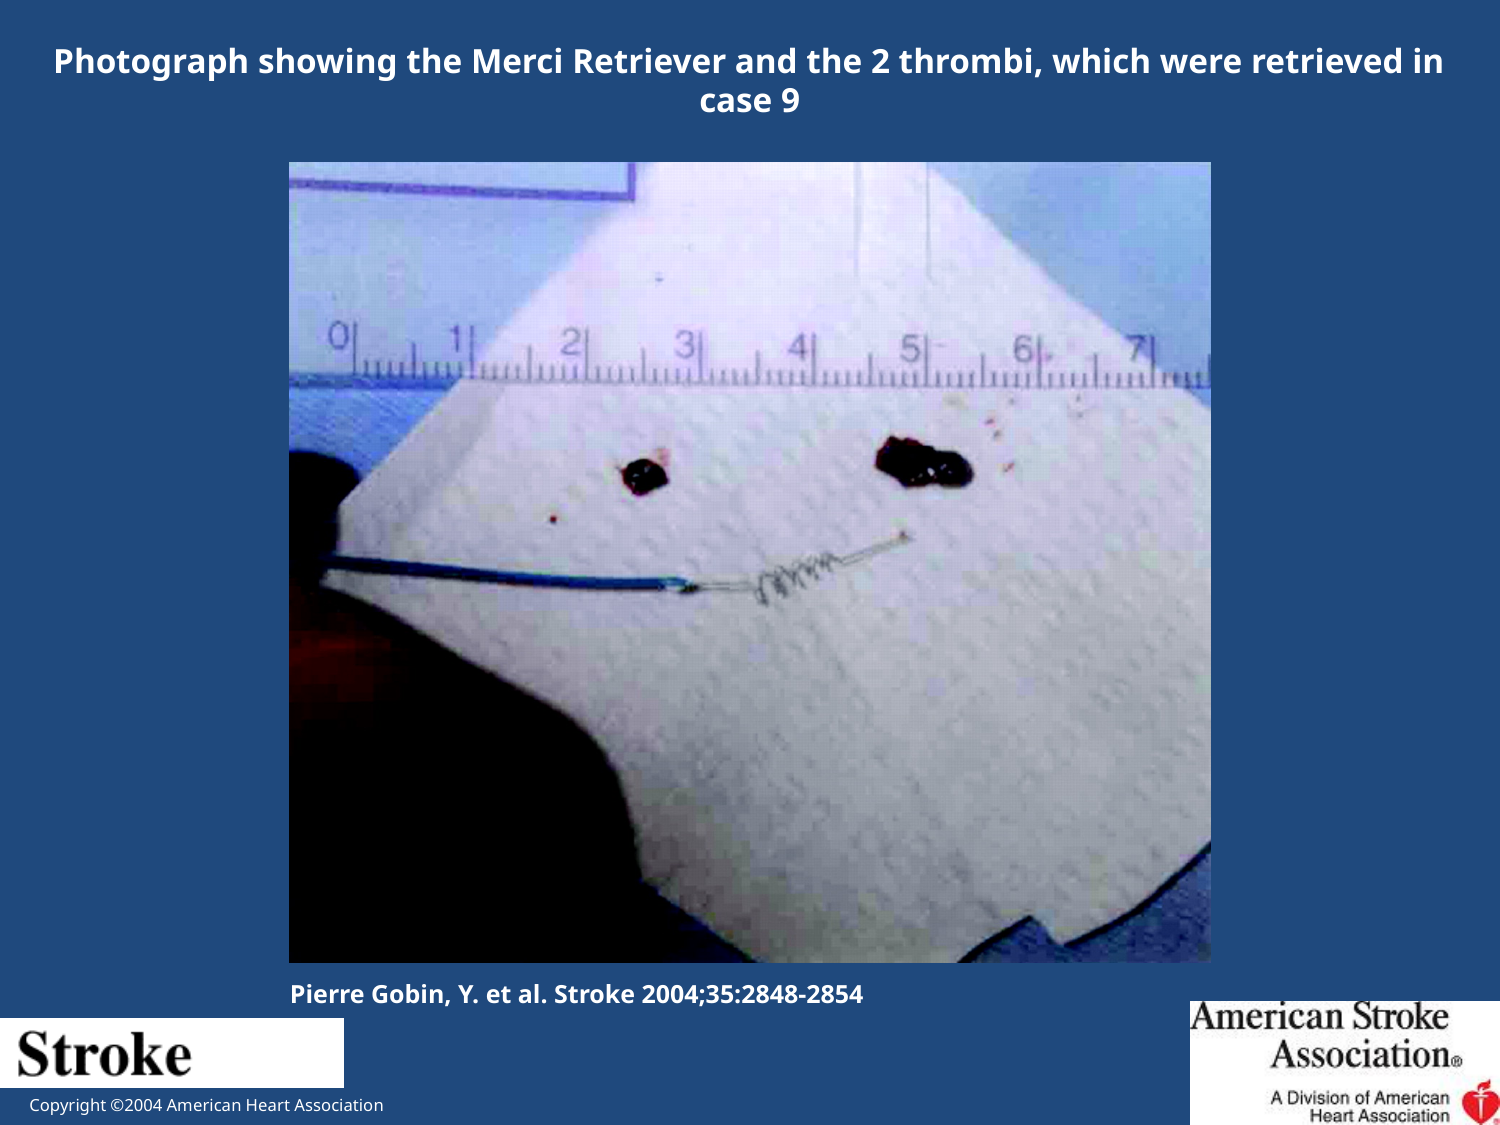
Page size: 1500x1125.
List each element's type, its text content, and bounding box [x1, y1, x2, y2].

picture [1190, 1001, 1500, 1125]
picture [289, 162, 1211, 963]
picture [0, 1018, 344, 1088]
text_box Photograph showing the Merci Retriever and the 2 thrombi, which were retrieved in case 9 [29, 42, 1471, 120]
text_box Copyright ©2004 American Heart Association [29, 1095, 1185, 1115]
text_box Pierre Gobin, Y. et al. Stroke 2004;35:2848-2854 [289, 979, 1500, 1009]
